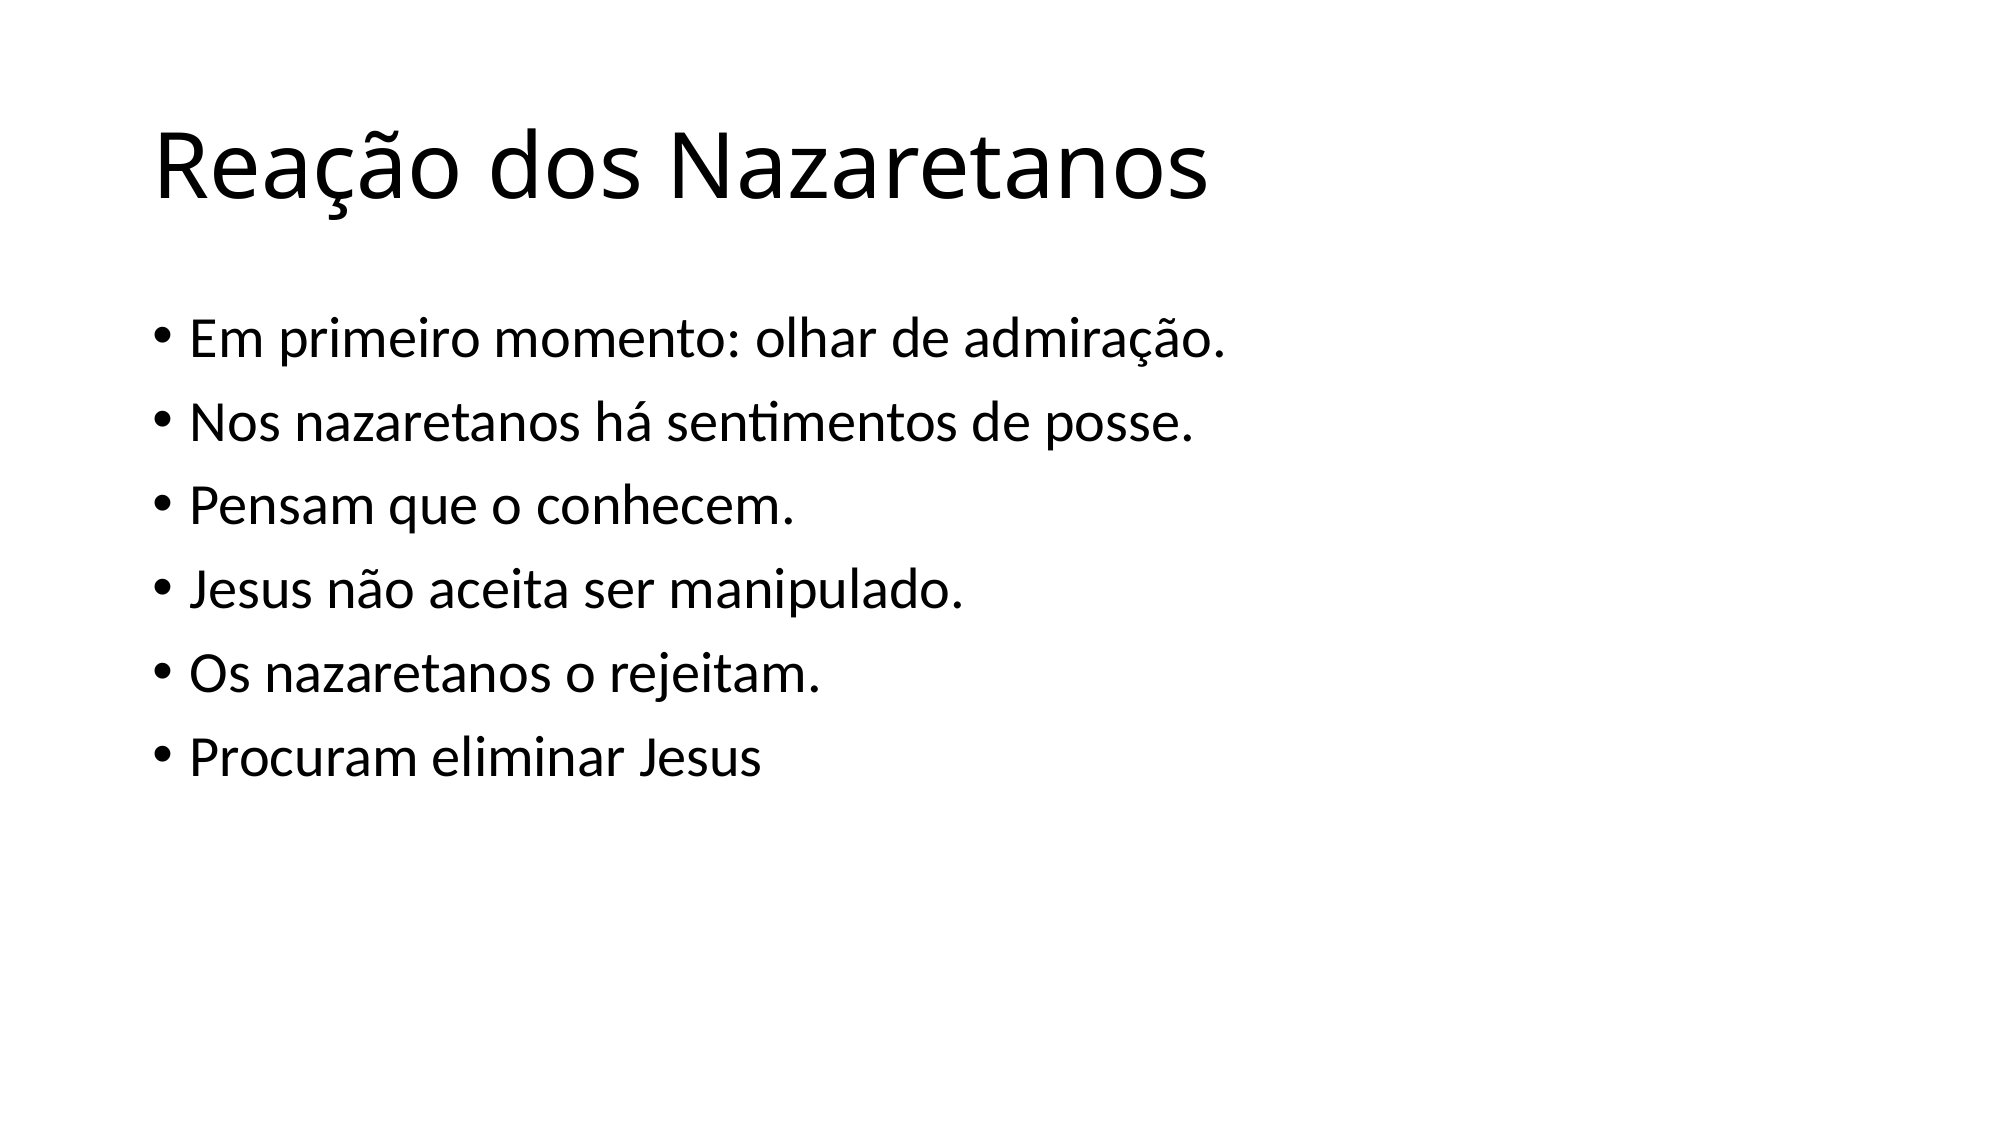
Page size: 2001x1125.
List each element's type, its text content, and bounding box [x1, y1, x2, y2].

title Reação dos Nazaretanos [137, 59, 1863, 278]
list Em primeiro momento: olhar de admiração. Nos nazaretanos há sentimentos de posse. Pensam que o conhecem. Jesus não aceita ser manipulado. Os nazaretanos o rejeitam. Procuram eliminar Jesus [137, 299, 1863, 1014]
